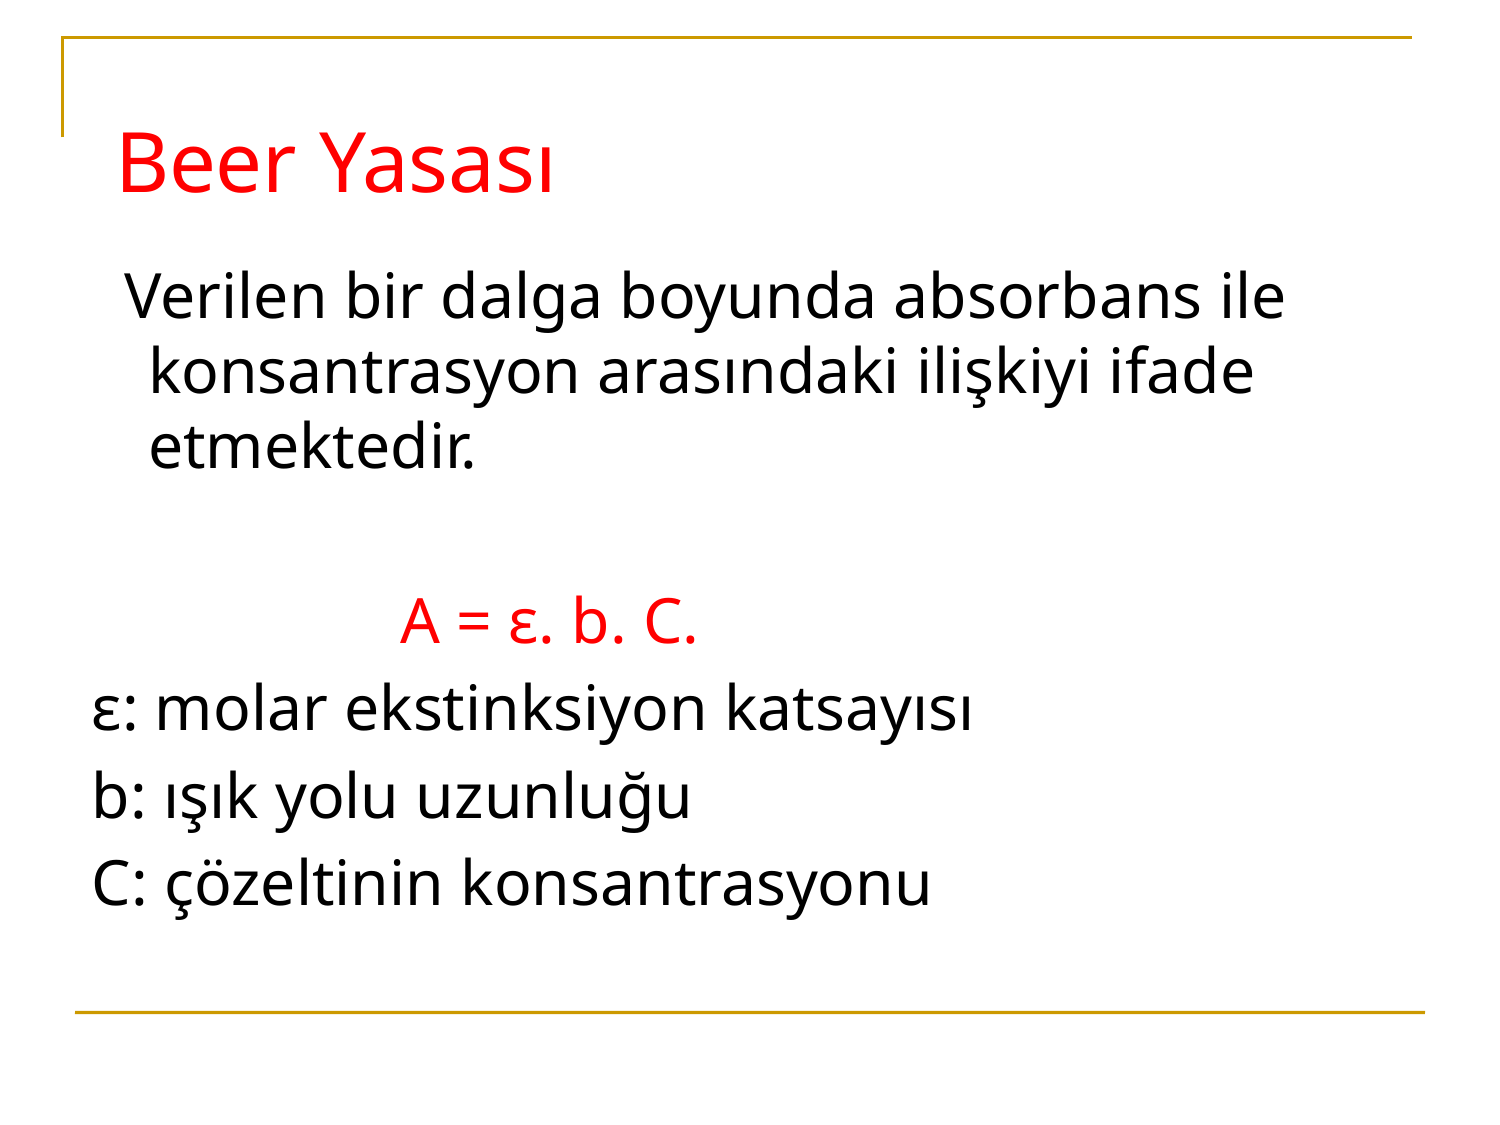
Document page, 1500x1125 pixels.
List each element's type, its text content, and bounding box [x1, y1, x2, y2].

title Beer Yasası [100, 101, 1451, 262]
list Verilen bir dalga boyunda absorbans ile konsantrasyon arasındaki ilişkiyi ifade etmektedir. A = ε. b. C. ε: molar ekstinksiyon katsayısı b: ışık yolu uzunluğu C: çözeltinin konsantrasyonu [76, 160, 1427, 1071]
